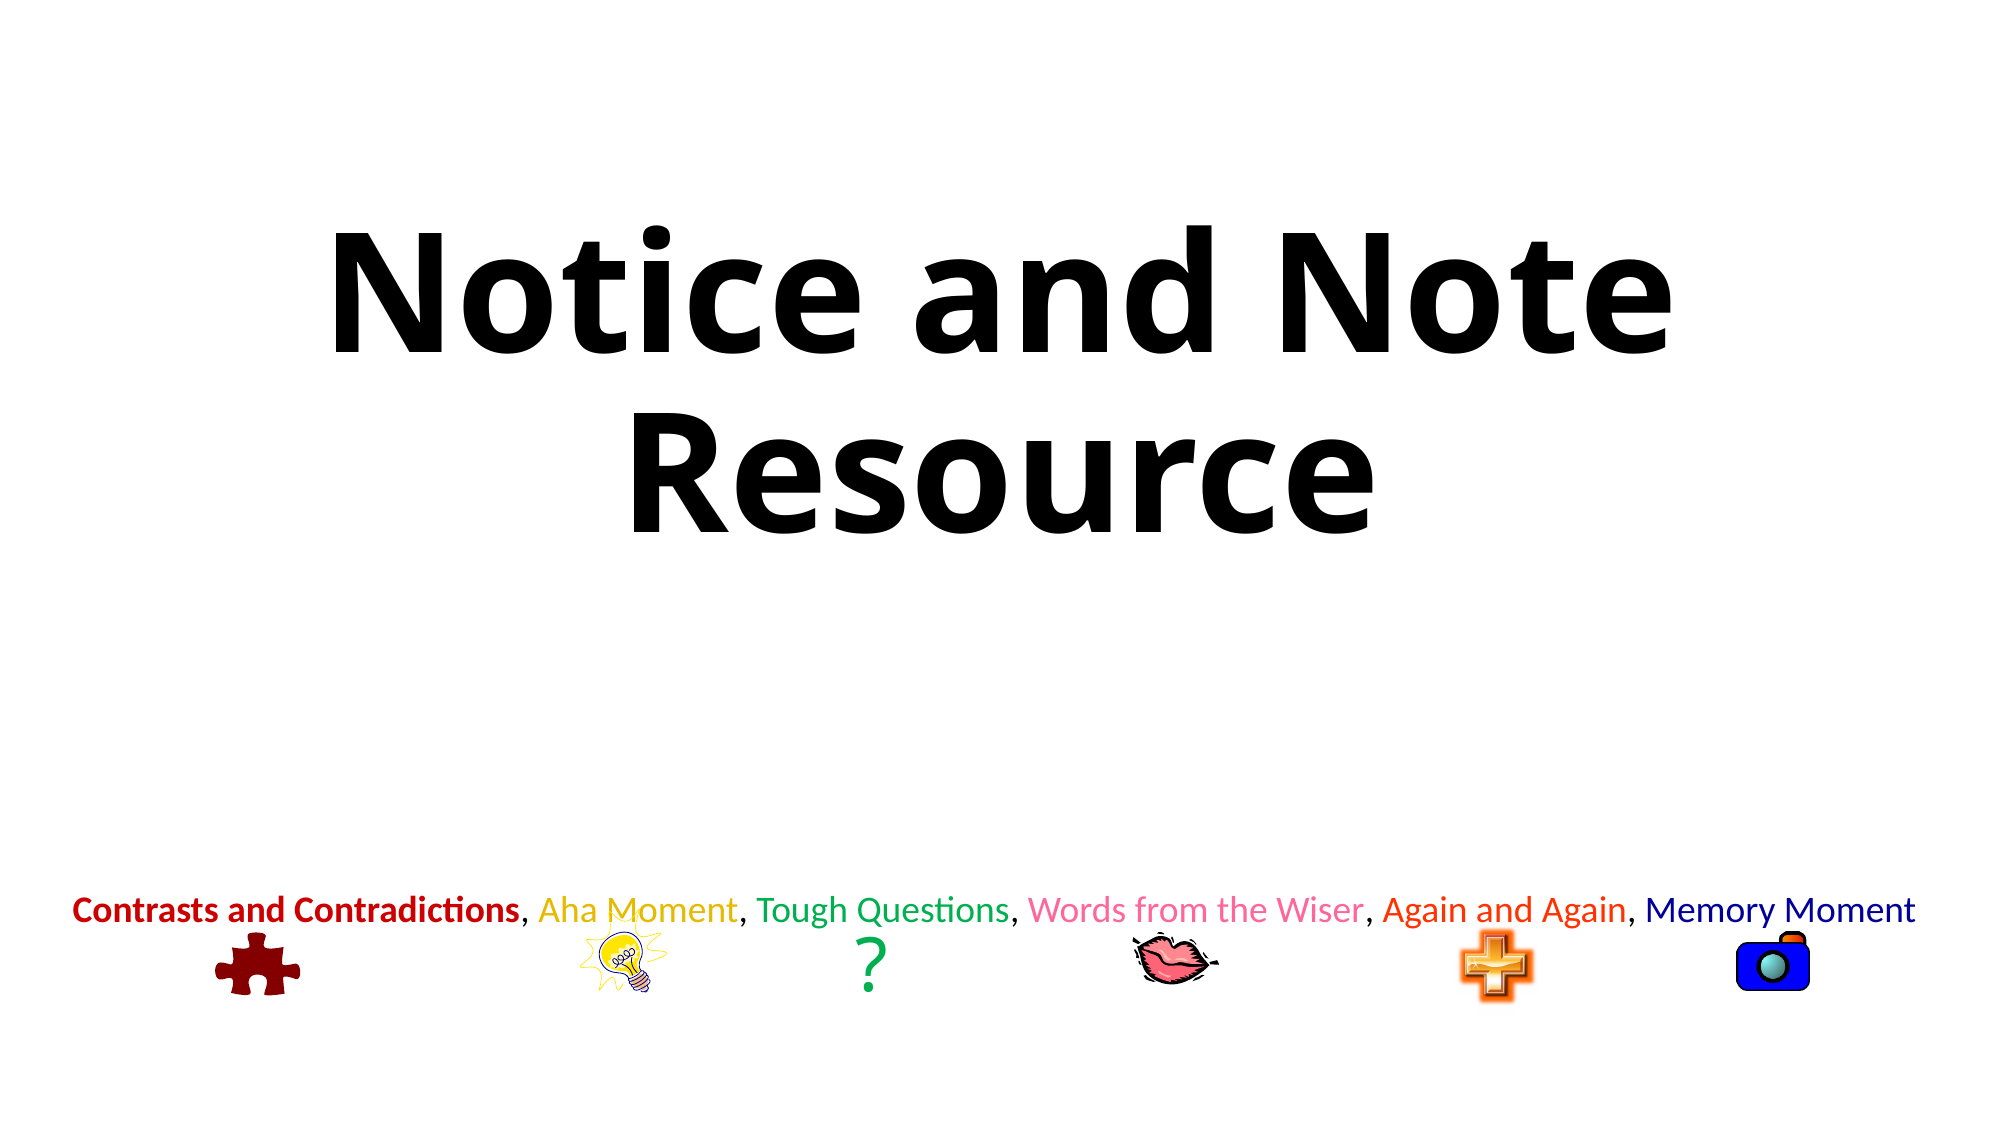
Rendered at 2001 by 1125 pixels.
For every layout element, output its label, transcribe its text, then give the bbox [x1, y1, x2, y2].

title Notice and Note Resource [249, 184, 1750, 576]
picture [1462, 931, 1530, 999]
picture [580, 910, 667, 999]
picture [213, 931, 302, 998]
text_box Contrasts and Contradictions, Aha Moment, Tough Questions, Words from the Wiser, Again and Again, Memory Moment [27, 877, 1962, 1028]
picture [1131, 931, 1220, 986]
picture [1736, 931, 1810, 991]
text_box ? [840, 909, 903, 1014]
